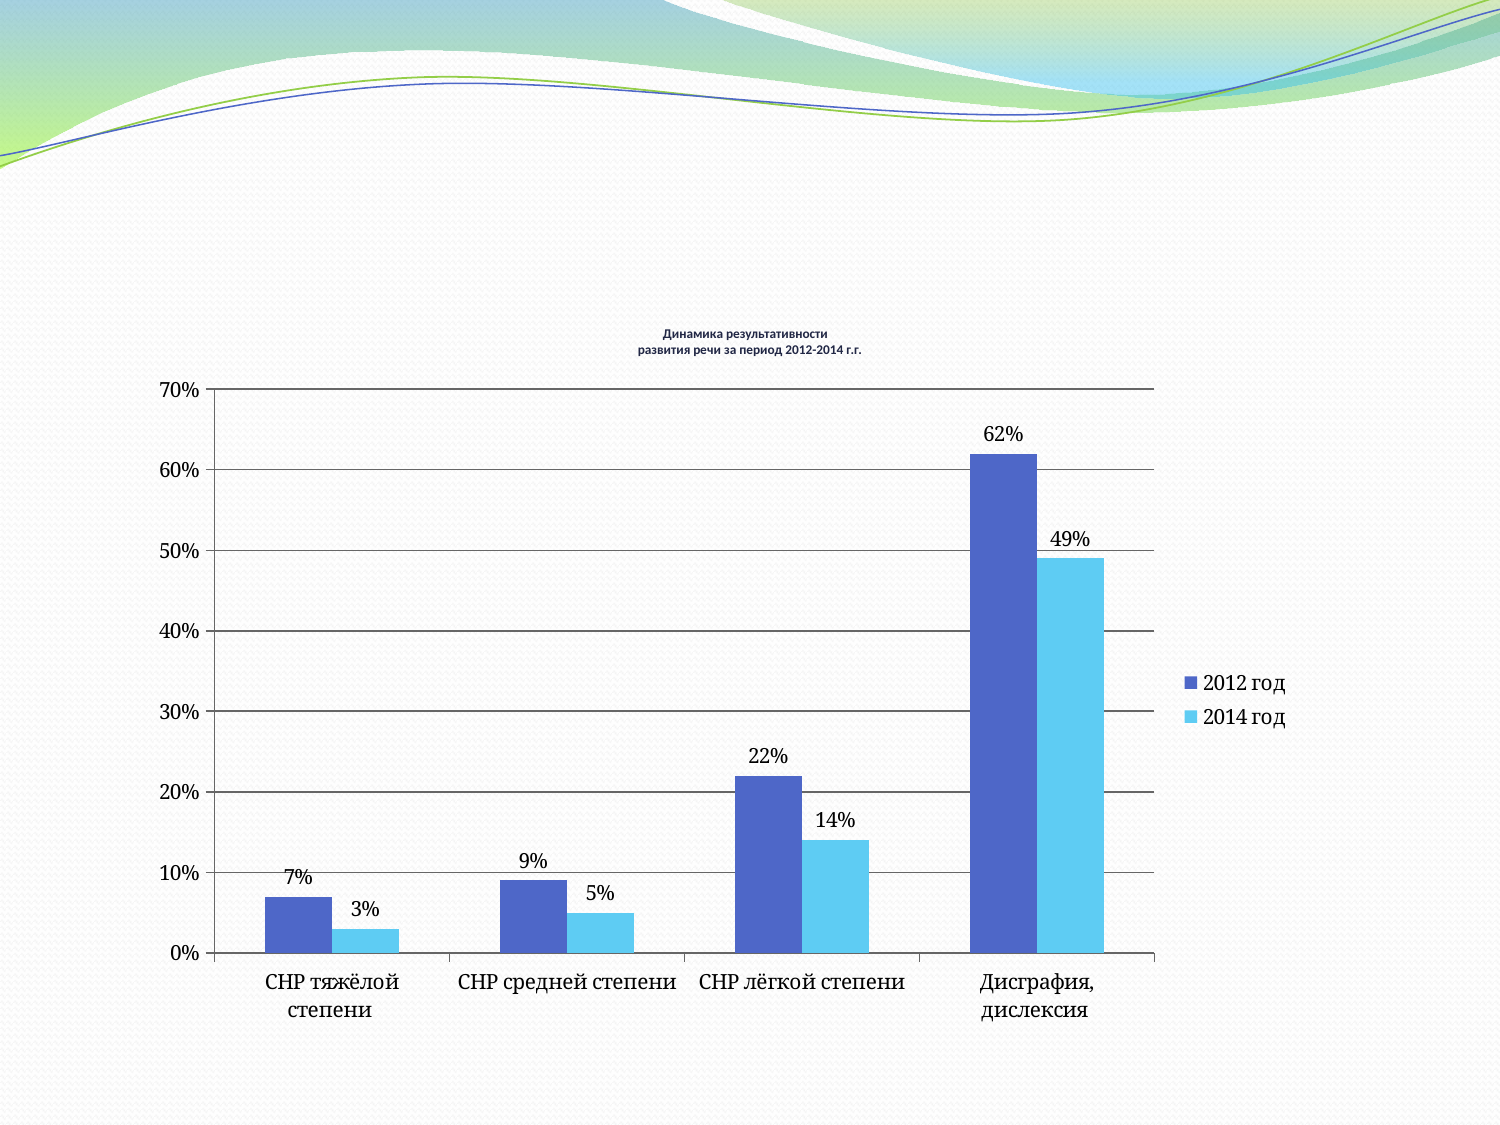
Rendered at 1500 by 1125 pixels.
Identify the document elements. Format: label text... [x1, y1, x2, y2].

chart [135, 361, 1306, 1038]
title Динамика результативности развития речи за период 2012-2014 г.г. [75, 149, 1425, 374]
